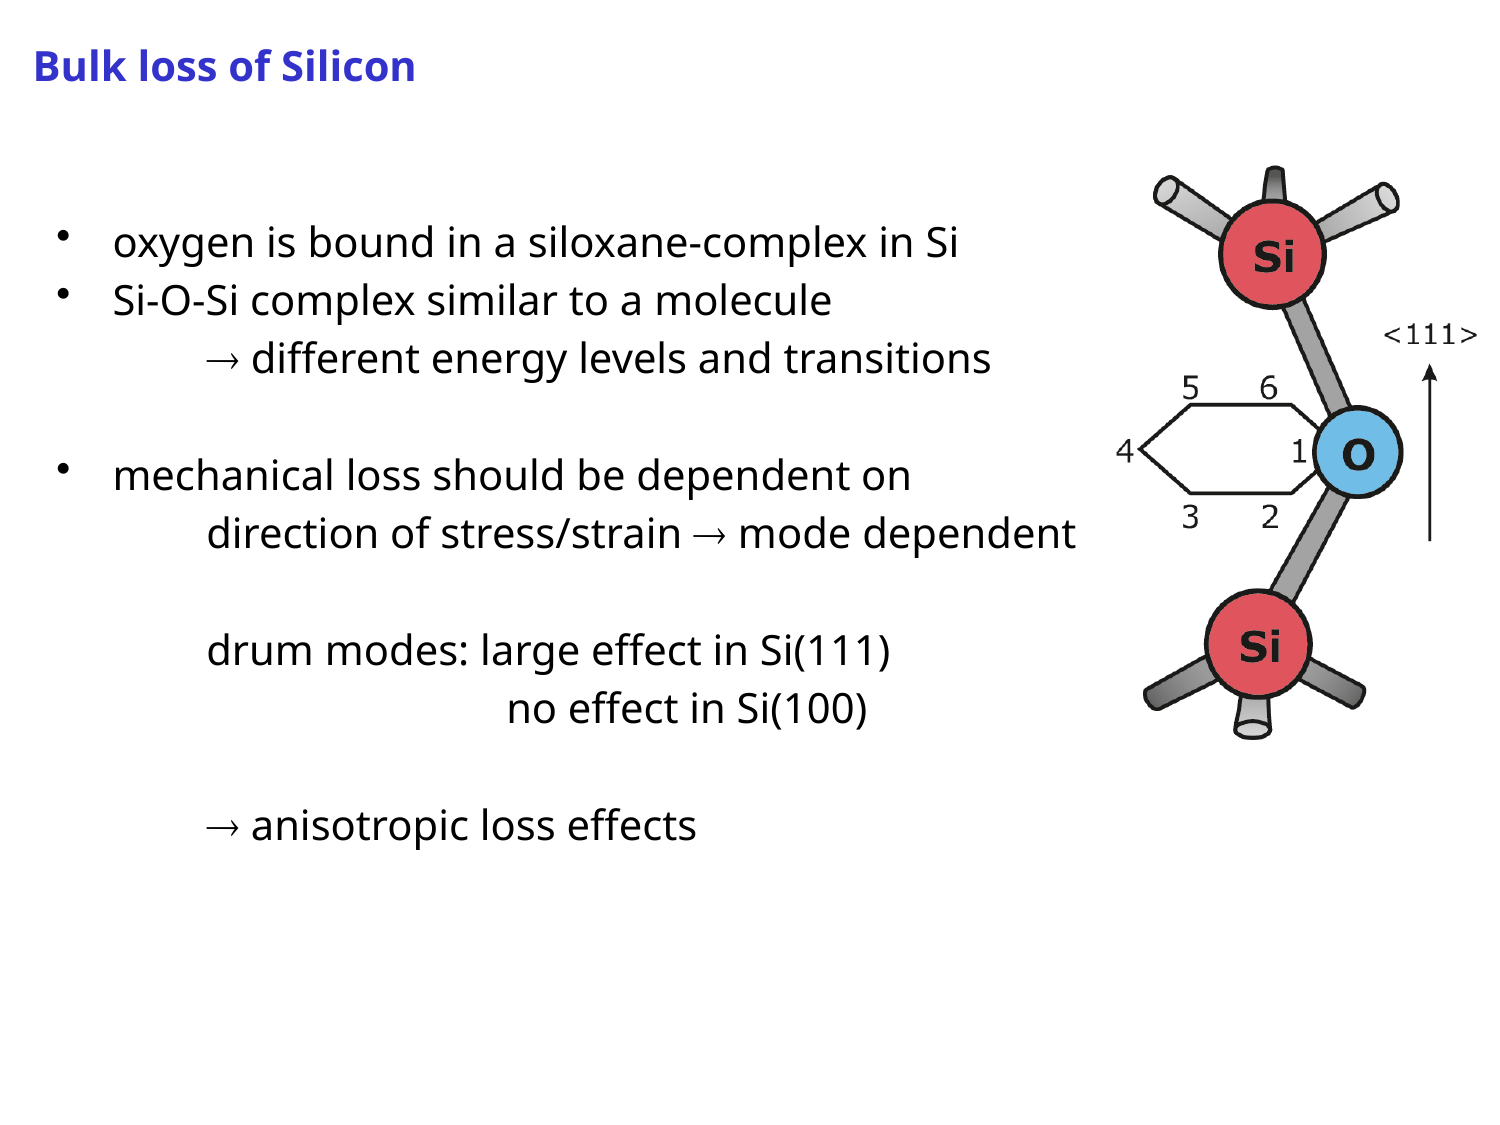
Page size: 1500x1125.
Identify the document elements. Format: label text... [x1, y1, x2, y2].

title Bulk loss of Silicon [17, 19, 1293, 111]
picture [1103, 160, 1483, 744]
list oxygen is bound in a siloxane-complex in Si Si-O-Si complex similar to a molecule  different energy levels and transitions mechanical loss should be dependent on direction of stress/strain  mode dependent drum modes: large effect in Si(111) no effect in Si(100)  anisotropic loss effects [41, 208, 1471, 1000]
